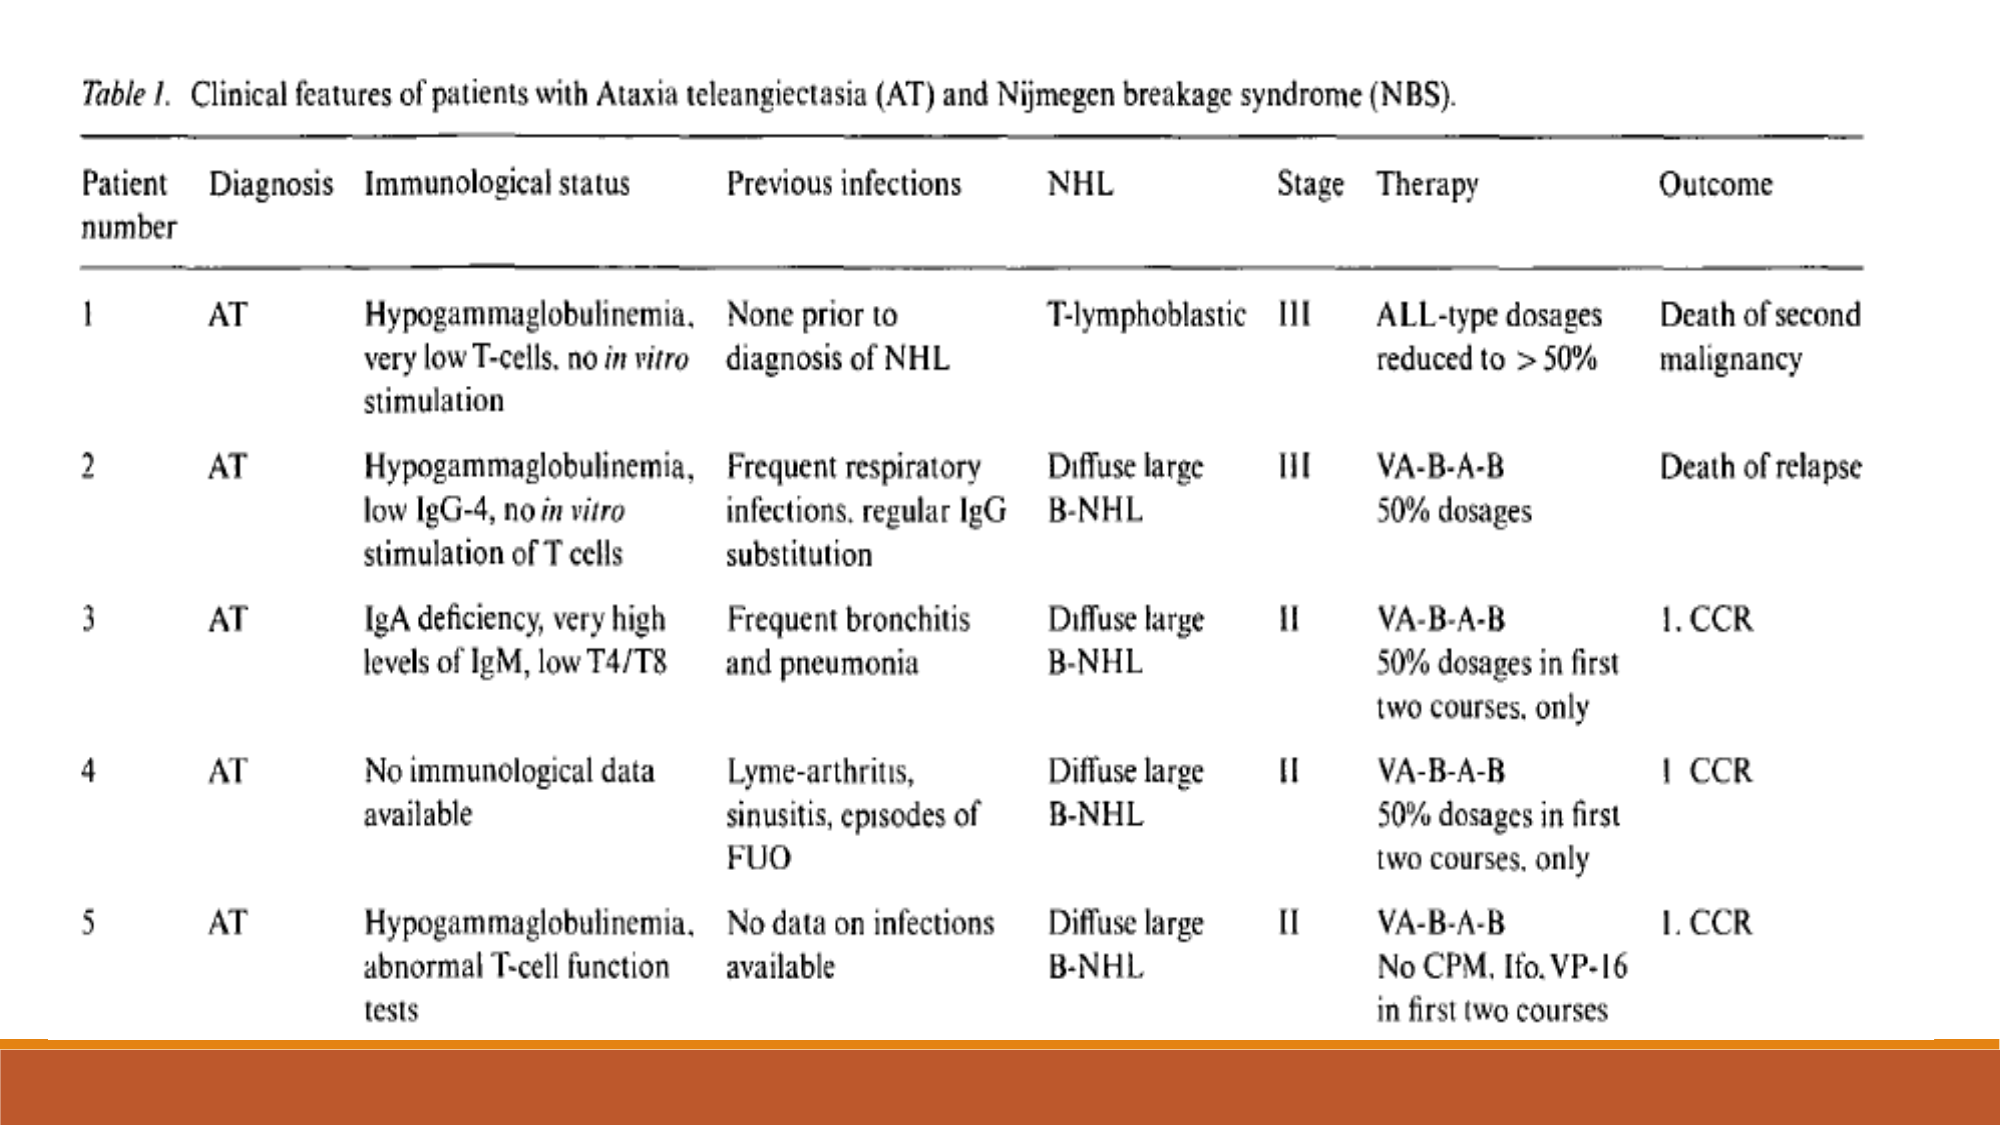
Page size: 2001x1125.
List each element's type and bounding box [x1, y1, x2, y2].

picture [47, 65, 1935, 1040]
